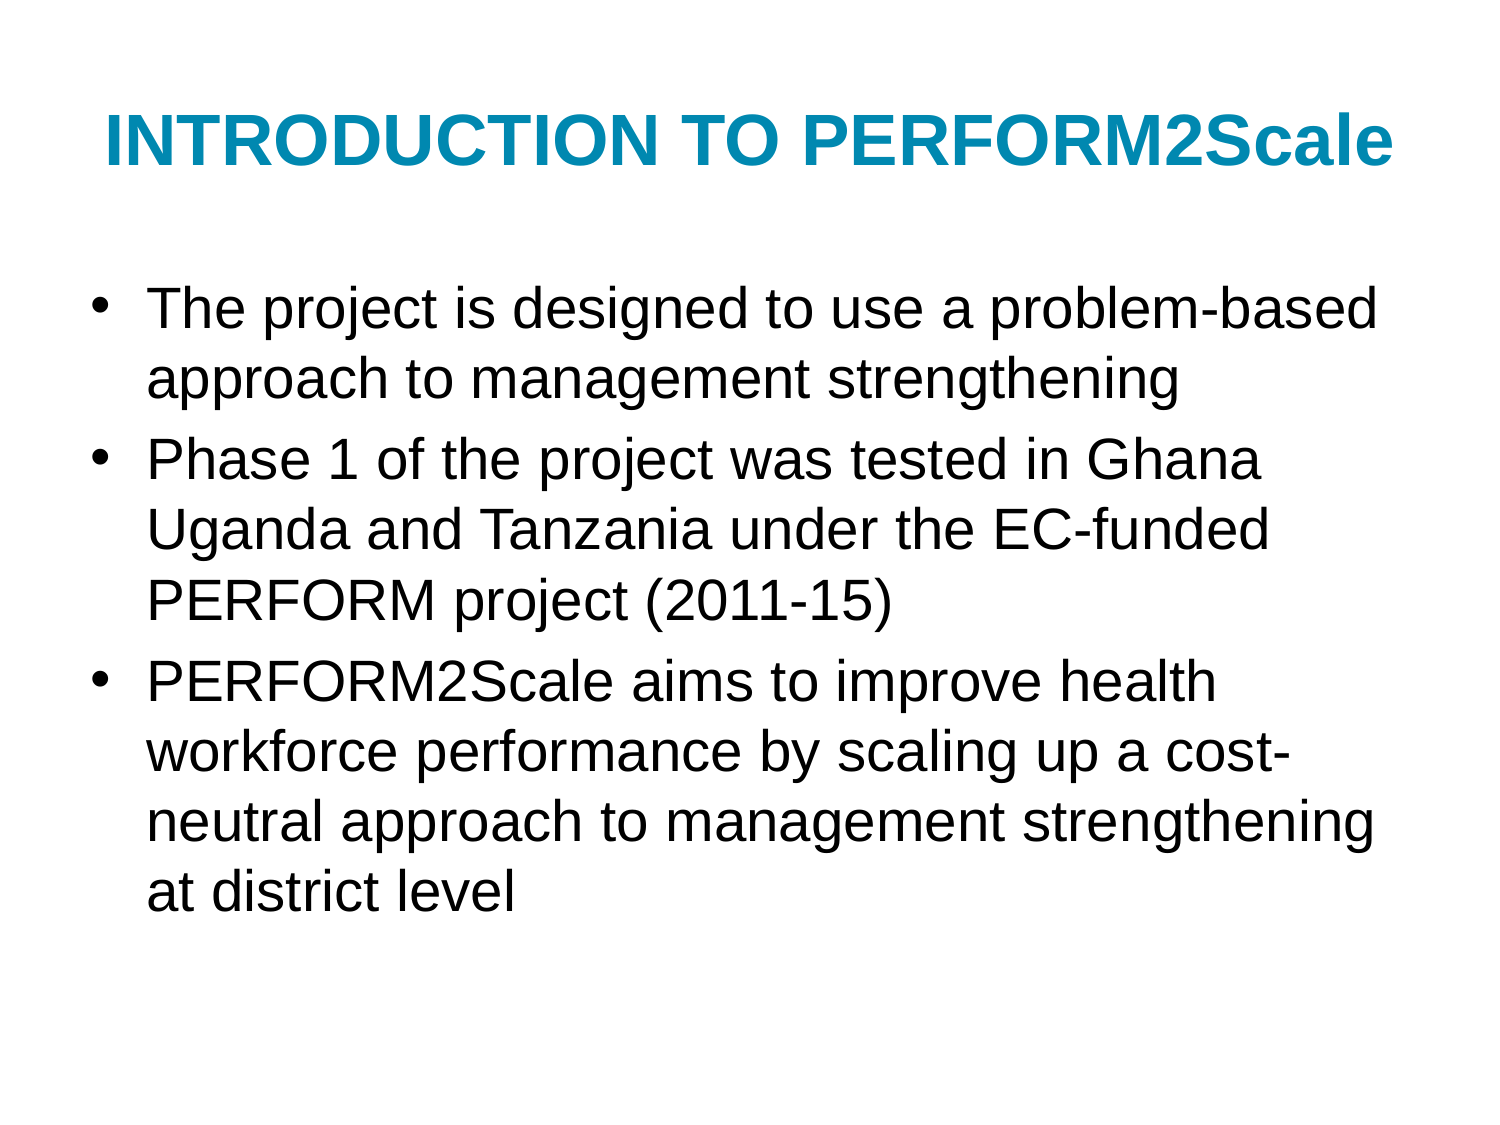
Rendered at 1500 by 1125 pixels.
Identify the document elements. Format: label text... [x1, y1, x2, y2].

title INTRODUCTION TO PERFORM2Scale [74, 42, 1426, 231]
list The project is designed to use a problem-based approach to management strengthening Phase 1 of the project was tested in Ghana Uganda and Tanzania under the EC-funded PERFORM project (2011-15) PERFORM2Scale aims to improve health workforce performance by scaling up a cost-neutral approach to management strengthening at district level [74, 262, 1426, 965]
